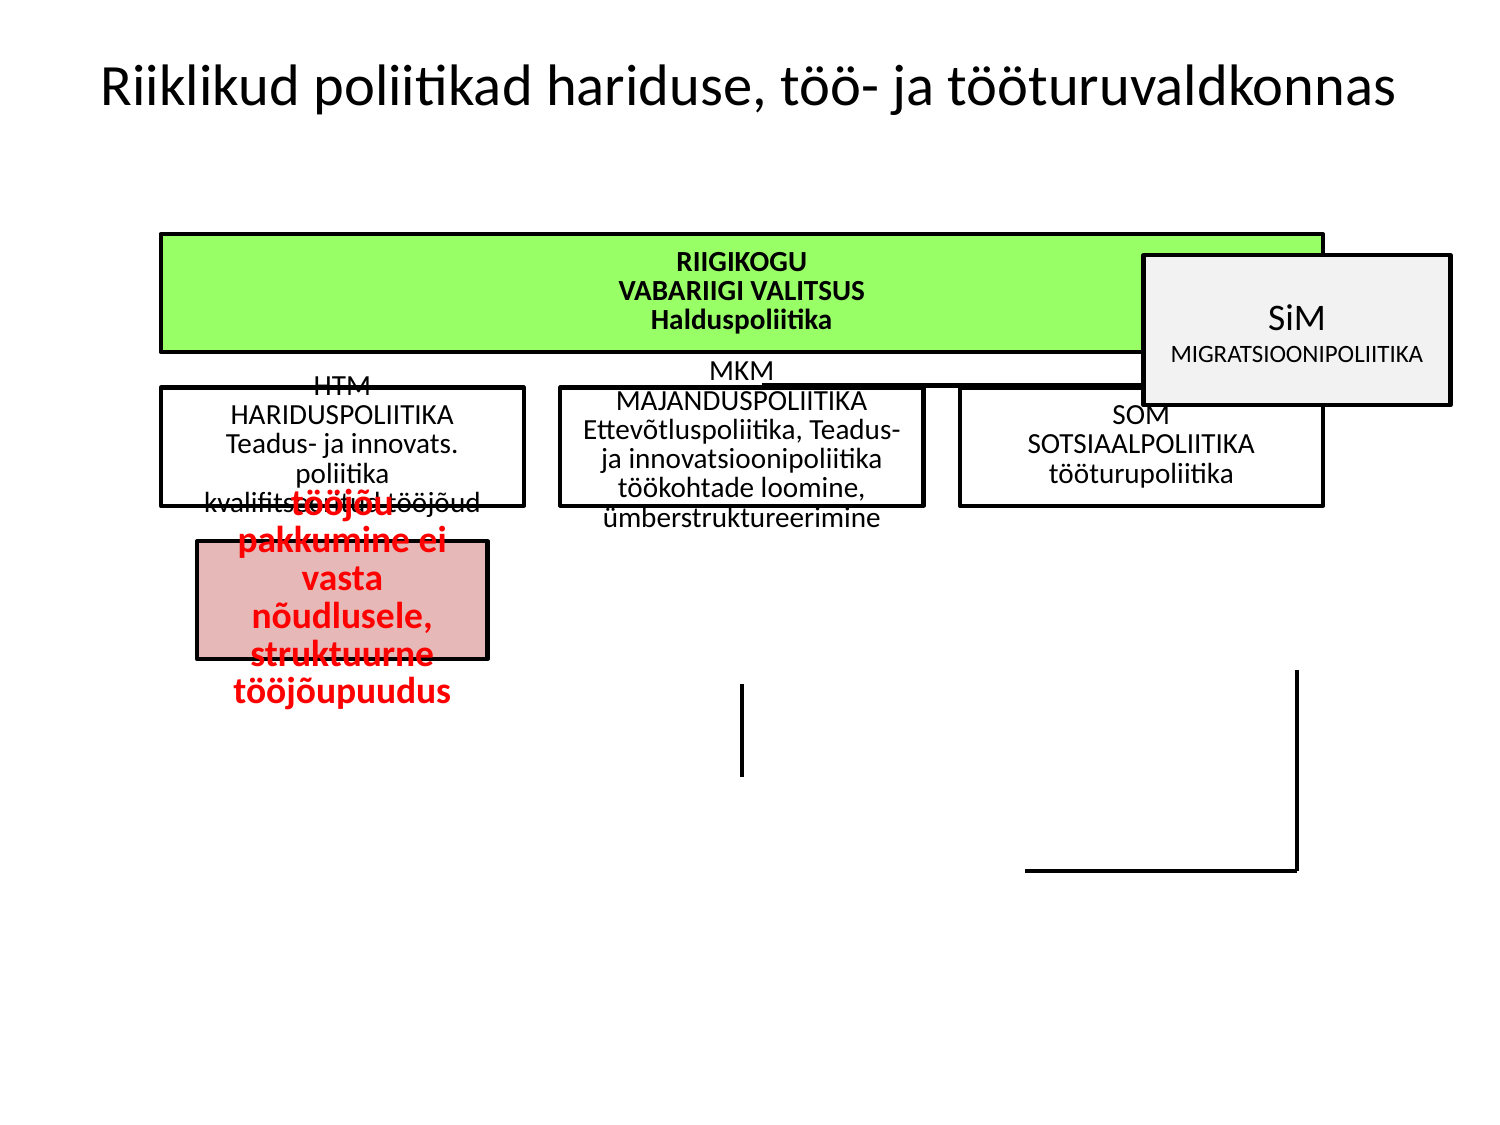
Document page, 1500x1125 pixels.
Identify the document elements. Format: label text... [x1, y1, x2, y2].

text_box Riiklikud poliitikad hariduse, töö- ja tööturuvaldkonnas [74, 45, 1425, 138]
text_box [15, 233, 1469, 967]
